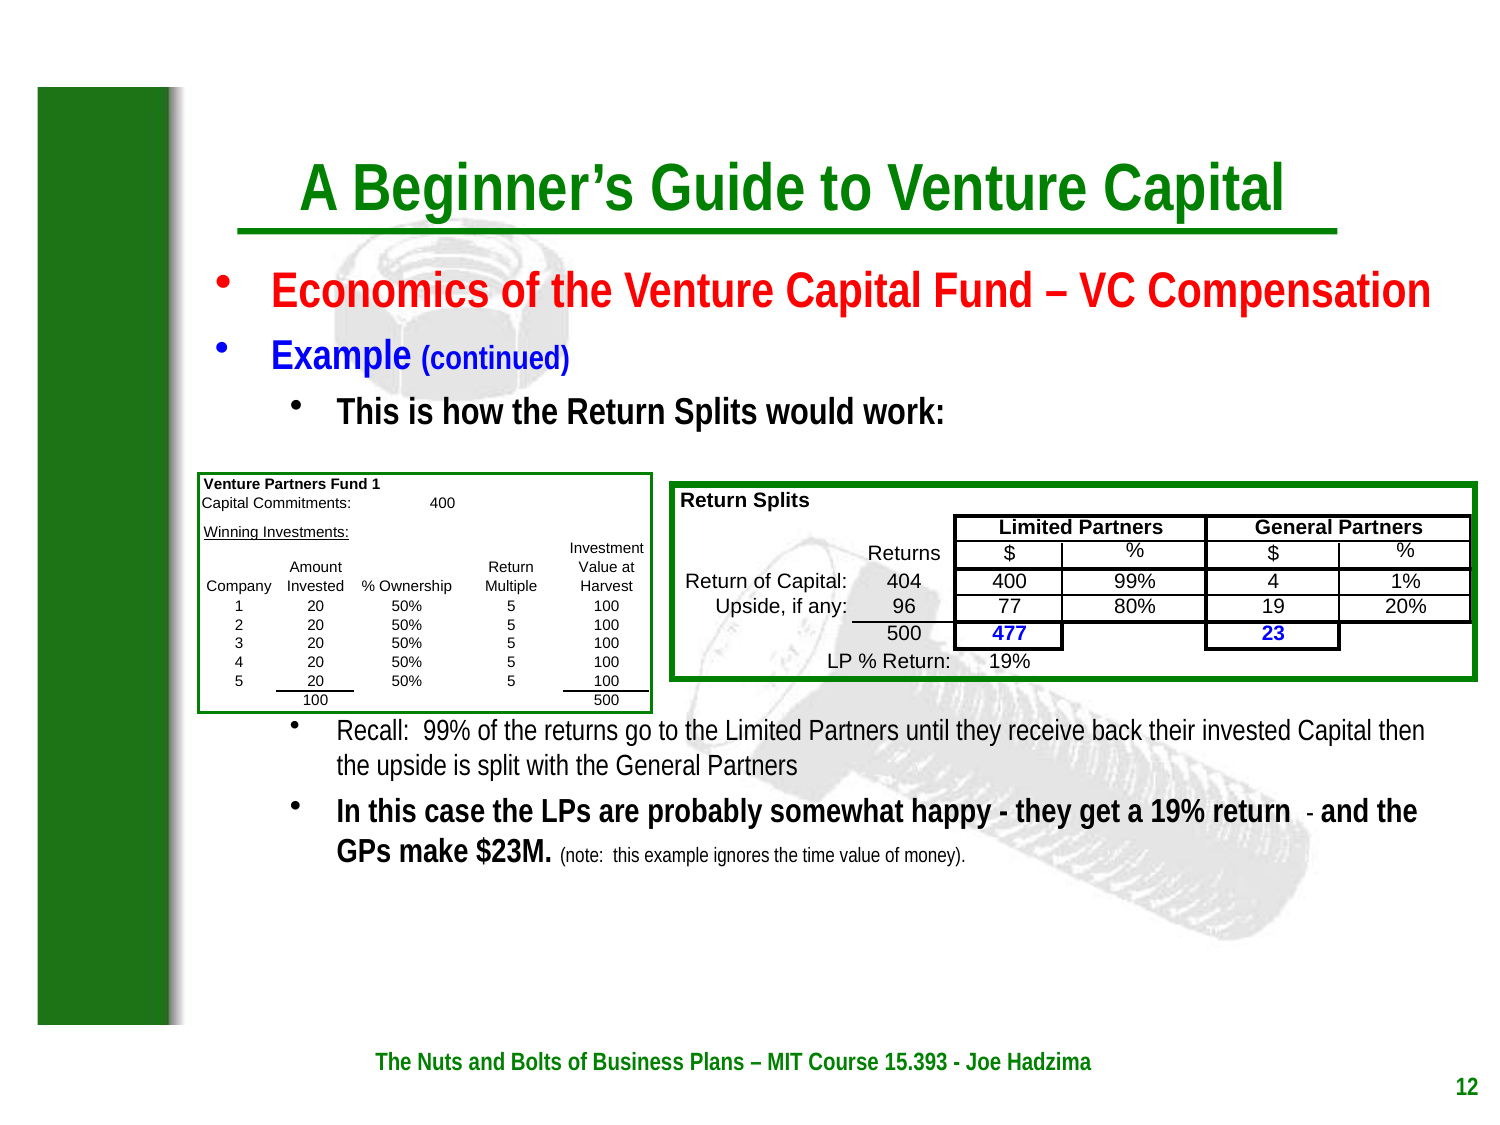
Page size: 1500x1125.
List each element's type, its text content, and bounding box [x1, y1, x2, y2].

footer The Nuts and Bolts of Business Plans – MIT Course 15.393 - Joe Hadzima [287, 1037, 1182, 1125]
picture [674, 487, 1472, 676]
picture [37, 87, 1450, 1025]
slide_number 12 [1181, 1062, 1494, 1125]
picture [199, 474, 650, 711]
text_box Economics of the Venture Capital Fund – VC Compensation Example (continued) This is how the Return Splits would work: Recall: 99% of the returns go to the Limited Partners until they receive back their invested Capital then the upside is split with the General Partners In this case the LPs are probably somewhat happy - they get a 19% return - and the GPs make $23M. (note: this example ignores the time value of money). [200, 249, 1472, 925]
